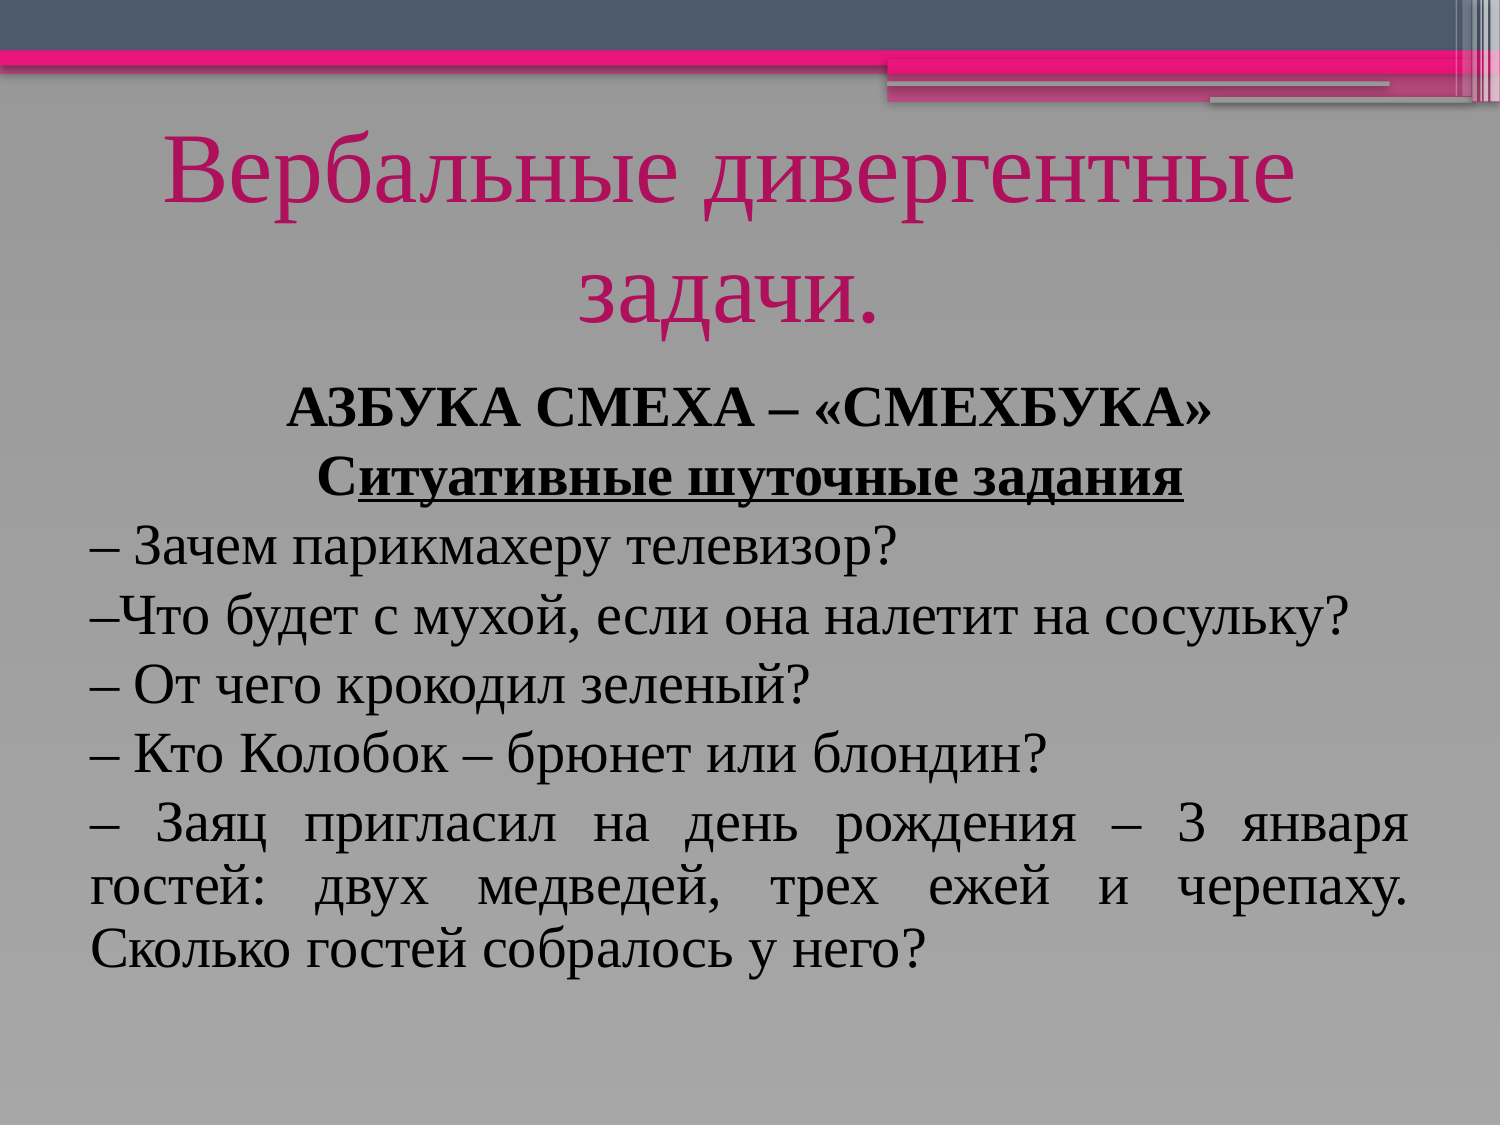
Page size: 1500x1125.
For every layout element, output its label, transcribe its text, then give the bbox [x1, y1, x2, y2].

list АЗБУКА СМЕХА – «СМЕХБУКА» Ситуативные шуточные задания – Зачем парикмахеру телевизор? –Что будет с мухой, если она налетит на сосульку? – От чего крокодил зеленый? – Кто Колобок – брюнет или блондин? – Заяц пригласил на день рождения – 3 января гостей: двух медведей, трех ежей и черепаху. Сколько гостей собралось у него? [74, 368, 1426, 1079]
title Вербальные дивергентные задачи. [34, 81, 1426, 363]
